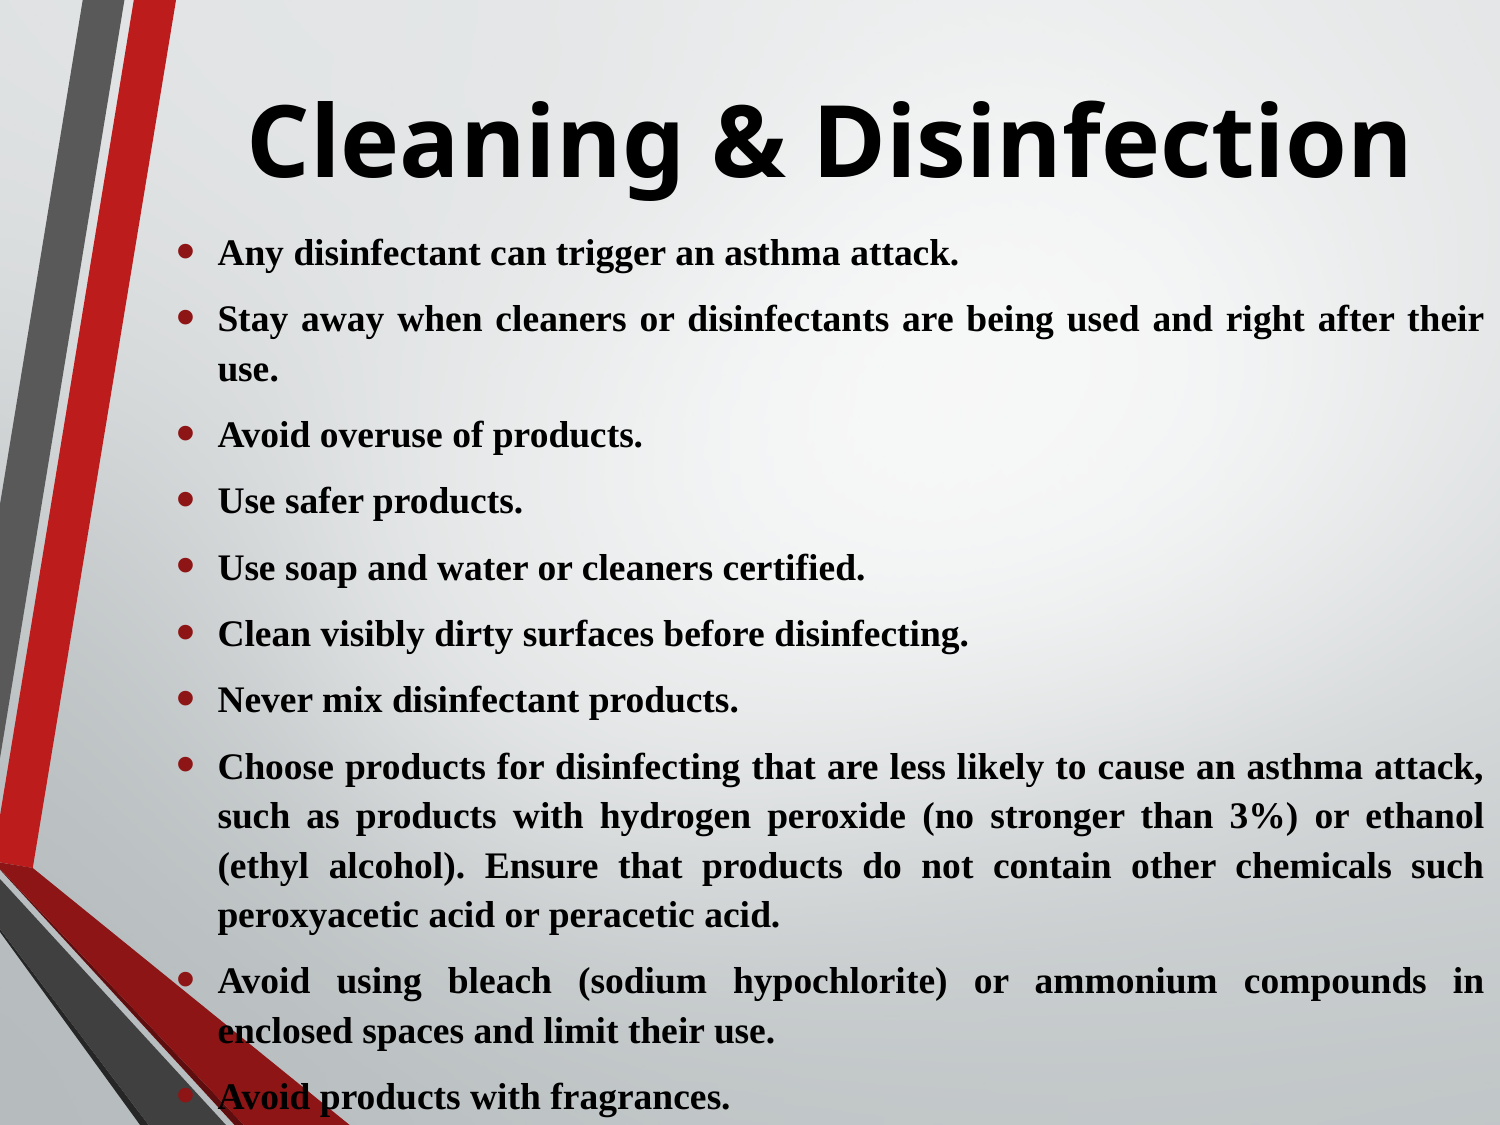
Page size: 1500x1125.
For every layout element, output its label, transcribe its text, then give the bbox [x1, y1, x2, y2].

title Cleaning & Disinfection [161, 0, 1500, 215]
list Any disinfectant can trigger an asthma attack. Stay away when cleaners or disinfectants are being used and right after their use. Avoid overuse of products. Use safer products. Use soap and water or cleaners certified. Clean visibly dirty surfaces before disinfecting. Never mix disinfectant products. Choose products for disinfecting that are less likely to cause an asthma attack, such as products with hydrogen peroxide (no stronger than 3%) or ethanol (ethyl alcohol). Ensure that products do not contain other chemicals such peroxyacetic acid or peracetic acid. Avoid using bleach (sodium hypochlorite) or ammonium compounds in enclosed spaces and limit their use. Avoid products with fragrances. [161, 215, 1500, 1125]
